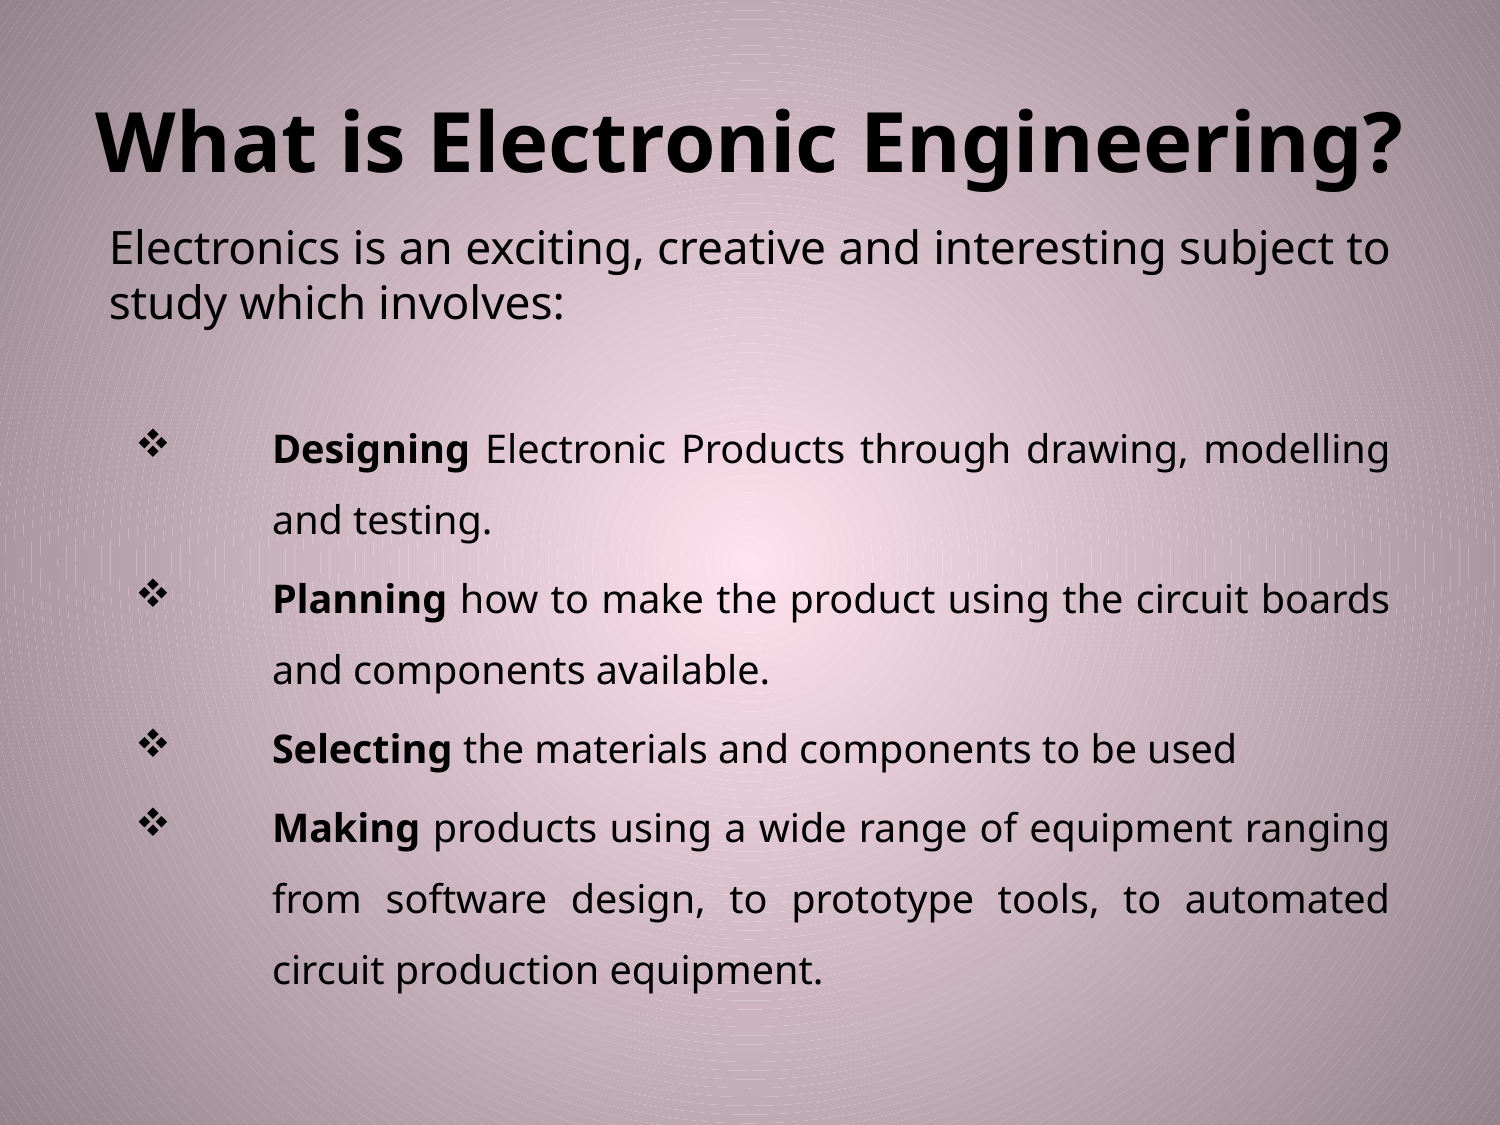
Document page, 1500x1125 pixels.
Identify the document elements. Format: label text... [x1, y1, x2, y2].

list Electronics is an exciting, creative and interesting subject to study which involves: Designing Electronic Products through drawing, modelling and testing. Planning how to make the product using the circuit boards and components available. Selecting the materials and components to be used Making products using a wide range of equipment ranging from software design, to prototype tools, to automated circuit production equipment. [93, 210, 1407, 1005]
title What is Electronic Engineering? [75, 45, 1425, 233]
